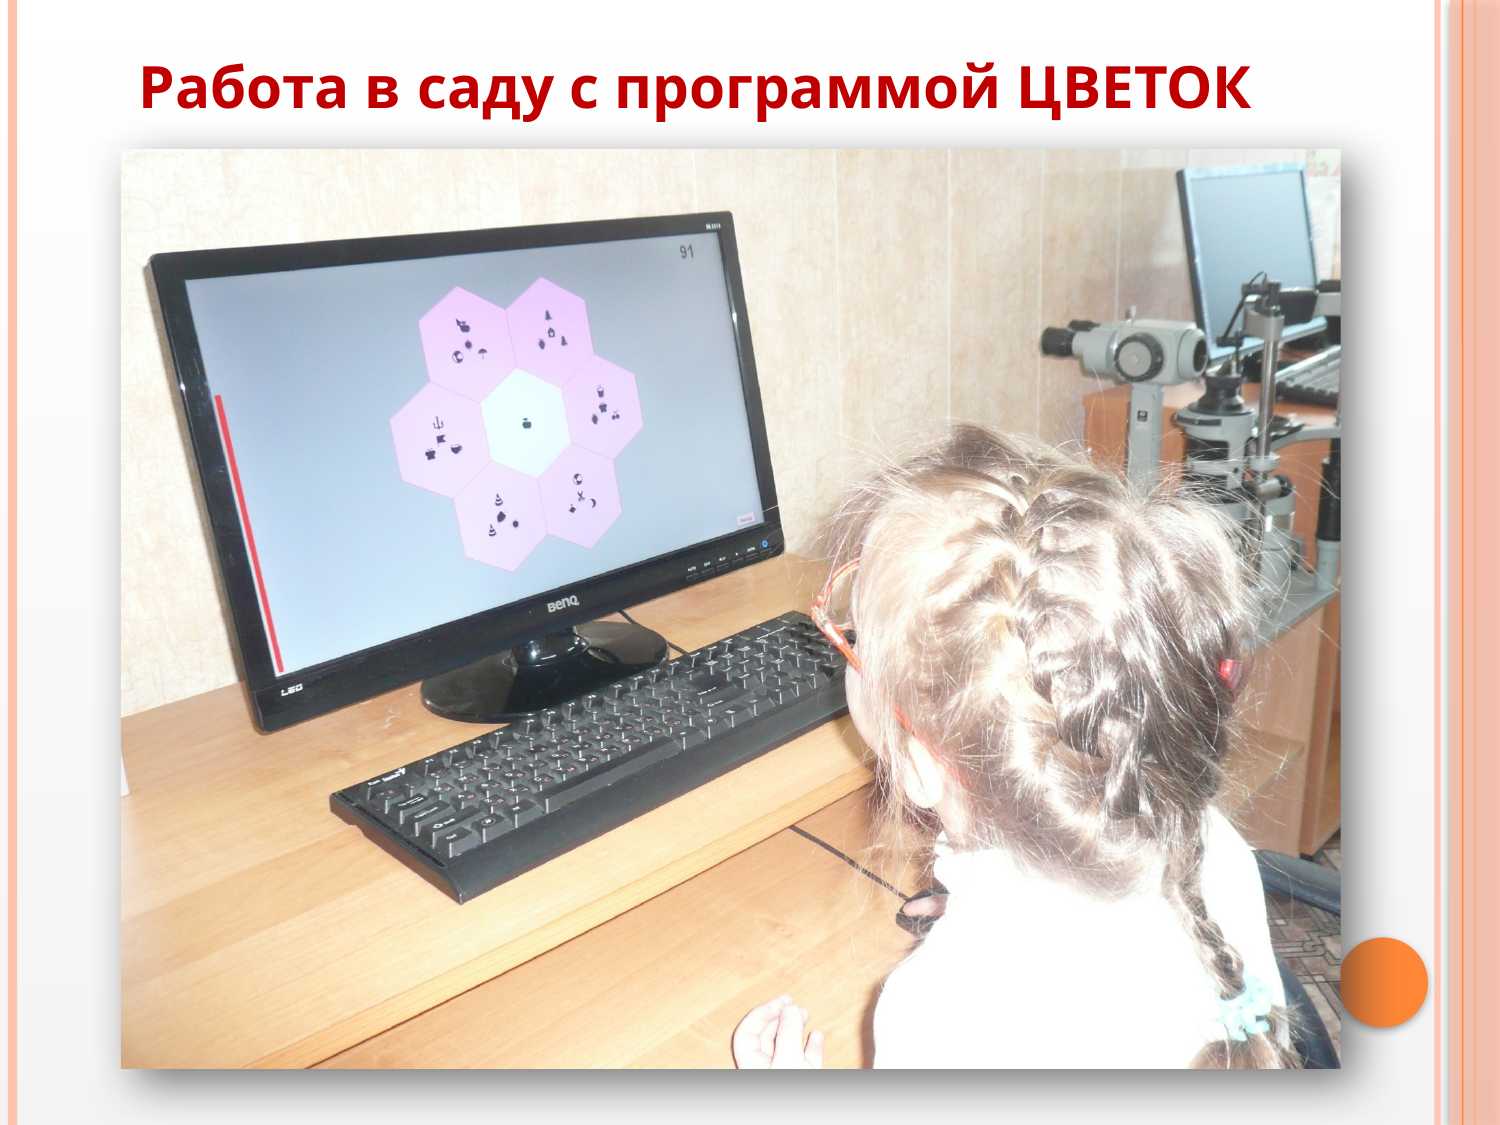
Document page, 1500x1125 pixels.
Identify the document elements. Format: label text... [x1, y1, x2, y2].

text_box Работа в саду с программой ЦВЕТОК [123, 42, 1341, 128]
picture [120, 148, 1342, 1069]
